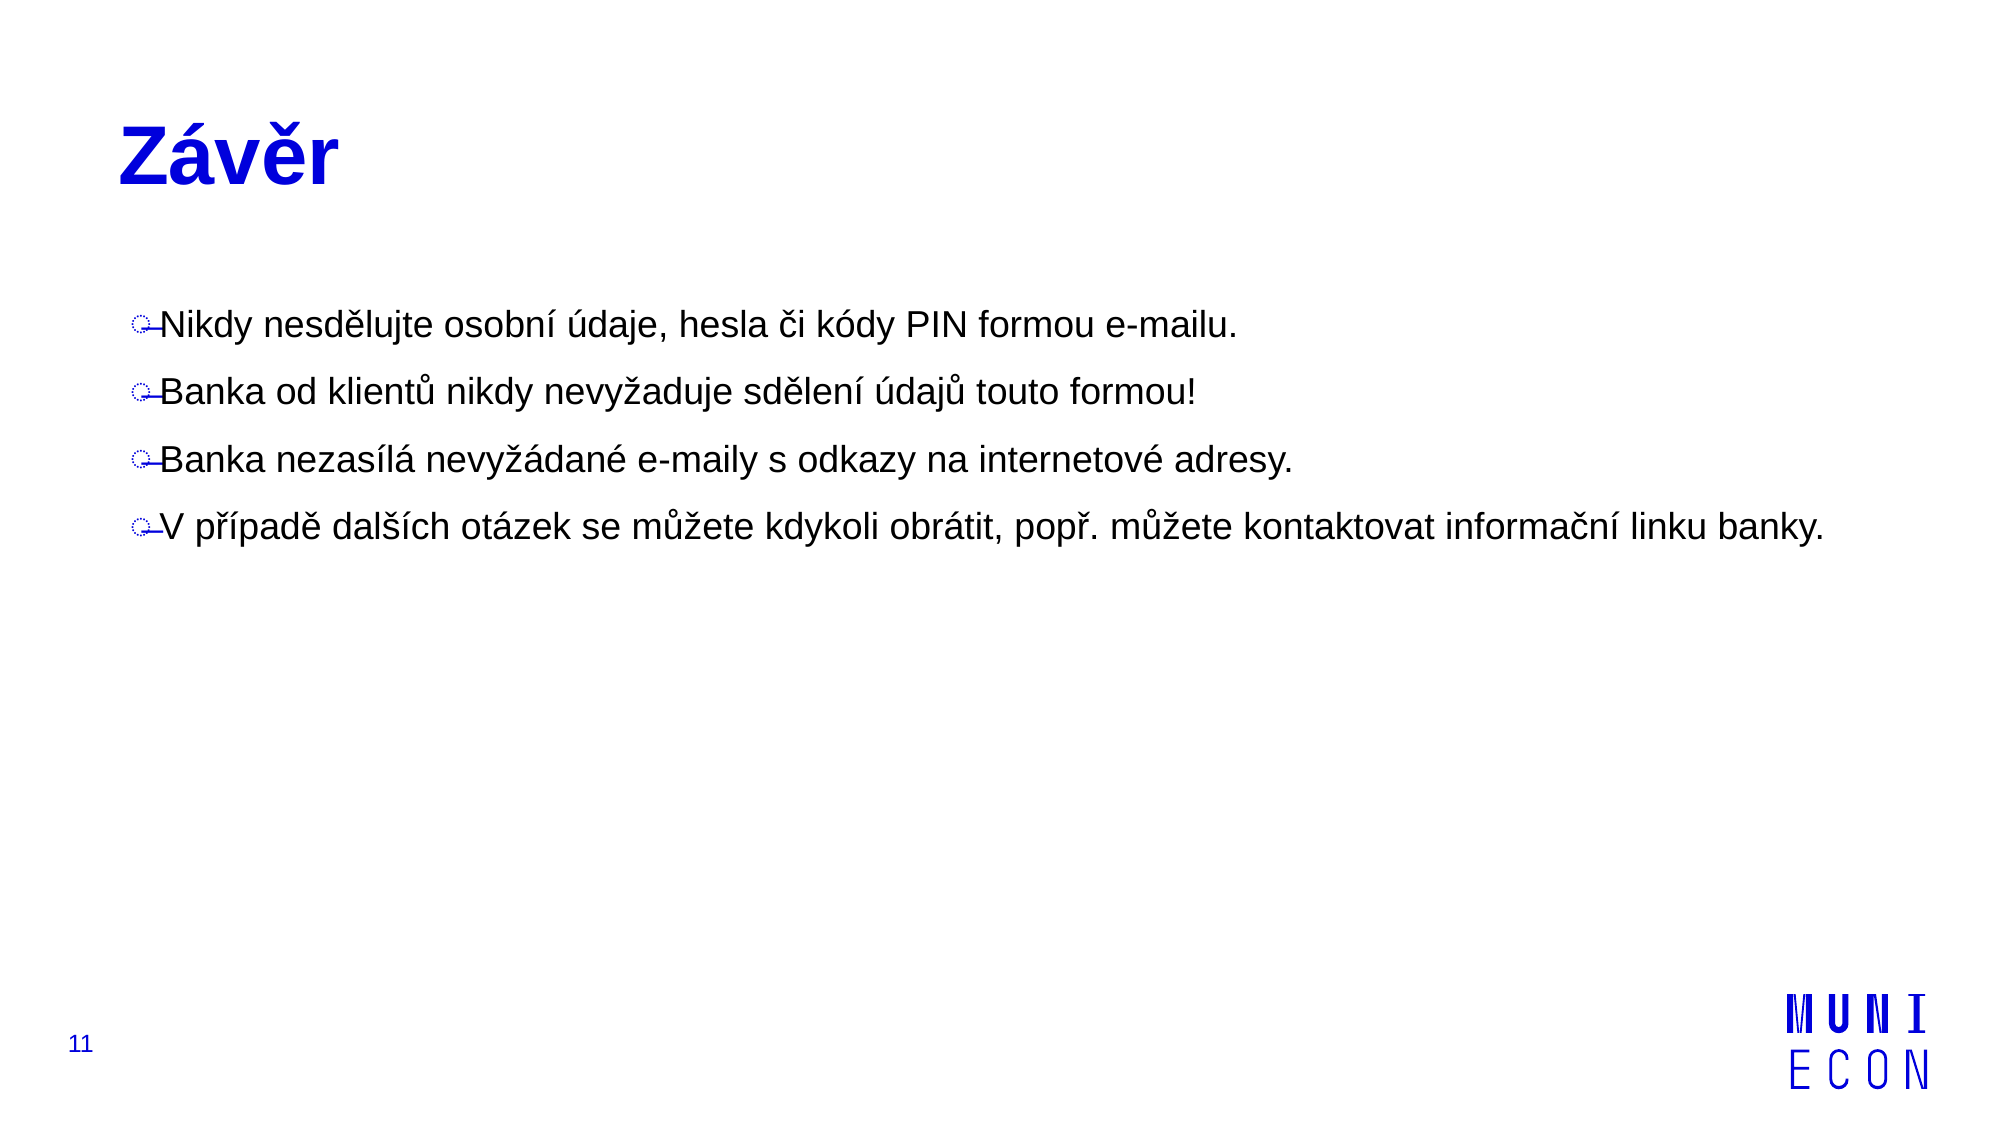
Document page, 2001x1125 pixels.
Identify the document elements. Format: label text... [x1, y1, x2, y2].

slide_number 11 [67, 1021, 110, 1063]
title Závěr [118, 118, 1883, 193]
list Nikdy nesdělujte osobní údaje, hesla či kódy PIN formou e-mailu. Banka od klientů nikdy nevyžaduje sdělení údajů touto formou! Banka nezasílá nevyžádané e-maily s odkazy na internetové adresy. V případě dalších otázek se můžete kdykoli obrátit, popř. můžete kontaktovat informační linku banky. [118, 277, 1883, 957]
